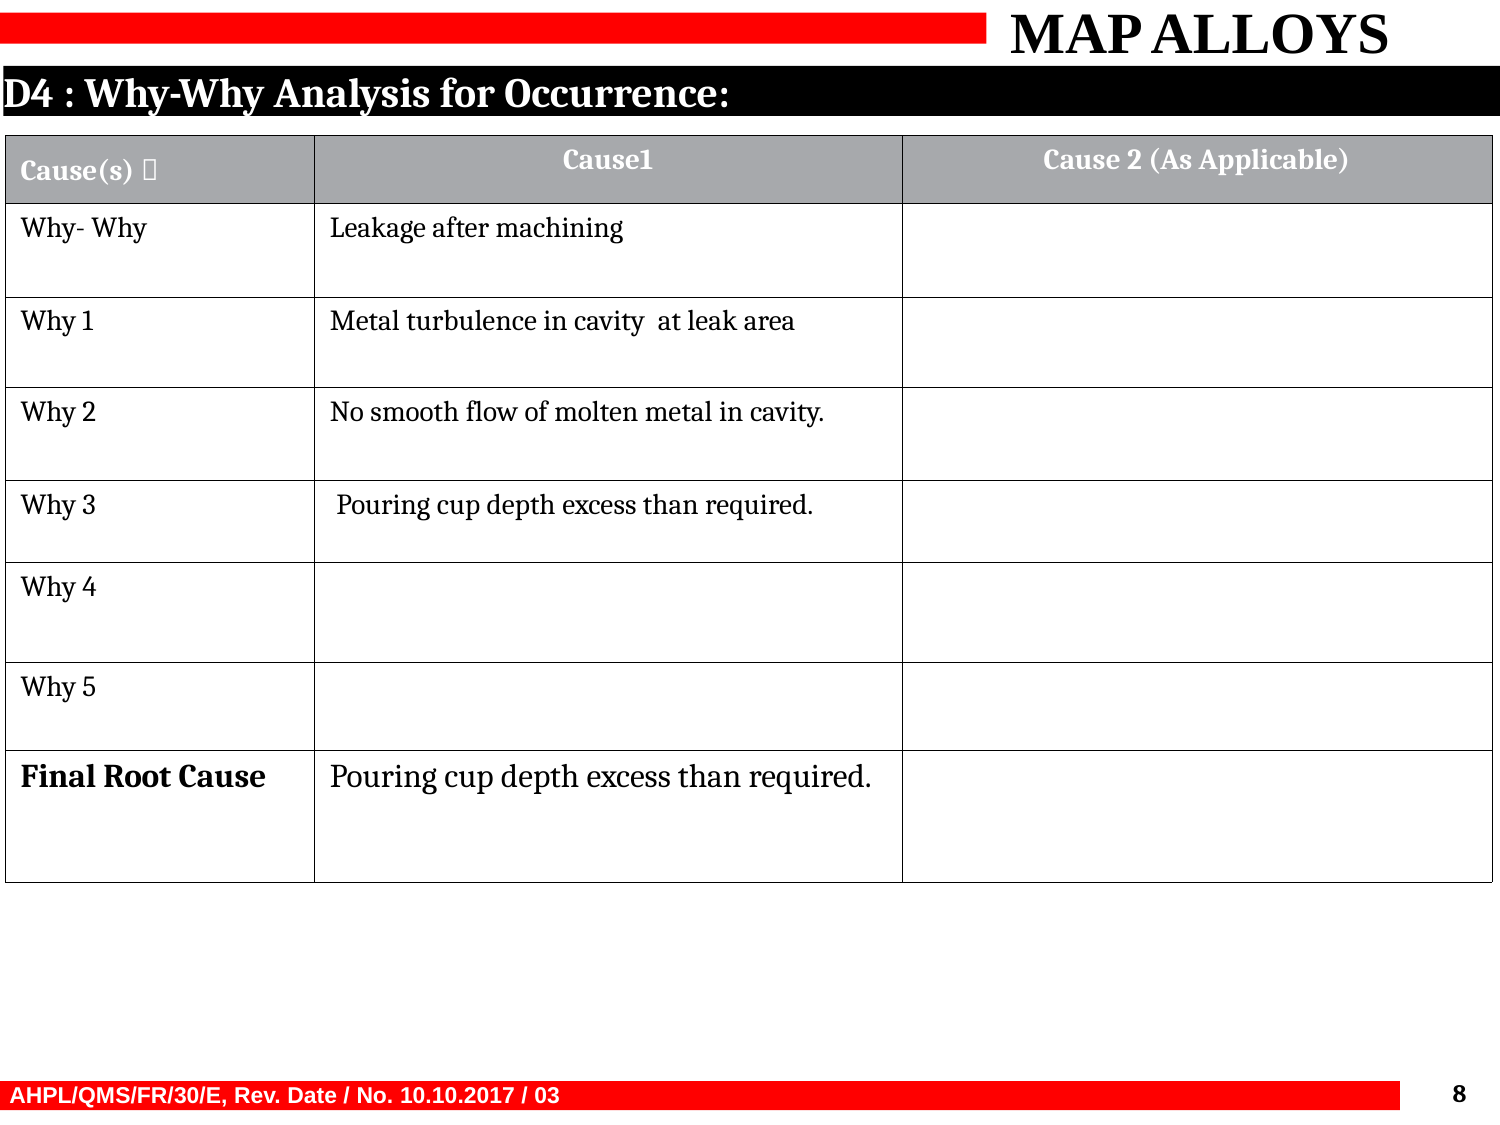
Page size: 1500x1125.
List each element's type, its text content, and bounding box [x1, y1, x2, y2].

text_box D4 : Why-Why Analysis for Occurrence: [3, 65, 1500, 116]
table_cell No smooth flow of molten metal in cavity. [315, 388, 902, 480]
table_cell [903, 751, 1492, 882]
table_cell Why- Why [6, 204, 314, 297]
table_cell [903, 663, 1492, 750]
table_cell [315, 563, 902, 662]
table_cell [903, 204, 1492, 297]
table_cell Why 3 [6, 481, 314, 562]
table_header Cause 2 (As Applicable) [903, 136, 1492, 203]
table_cell [903, 563, 1492, 662]
table_cell Final Root Cause [6, 751, 314, 882]
table_header Cause(s)  [6, 136, 314, 203]
table_cell [315, 663, 902, 750]
table_cell [903, 298, 1492, 387]
table_cell Pouring cup depth excess than required. [315, 481, 902, 562]
table_cell [903, 481, 1492, 562]
table_header Cause1 [315, 136, 902, 203]
table_cell Pouring cup depth excess than required. [315, 751, 902, 882]
table_cell Why 5 [6, 663, 314, 750]
table_cell Metal turbulence in cavity at leak area [315, 298, 902, 387]
table_cell Why 2 [6, 388, 314, 480]
table_cell Leakage after machining [315, 204, 902, 297]
table_cell Why 1 [6, 298, 314, 387]
table_cell [903, 388, 1492, 480]
table_cell Why 4 [6, 563, 314, 662]
